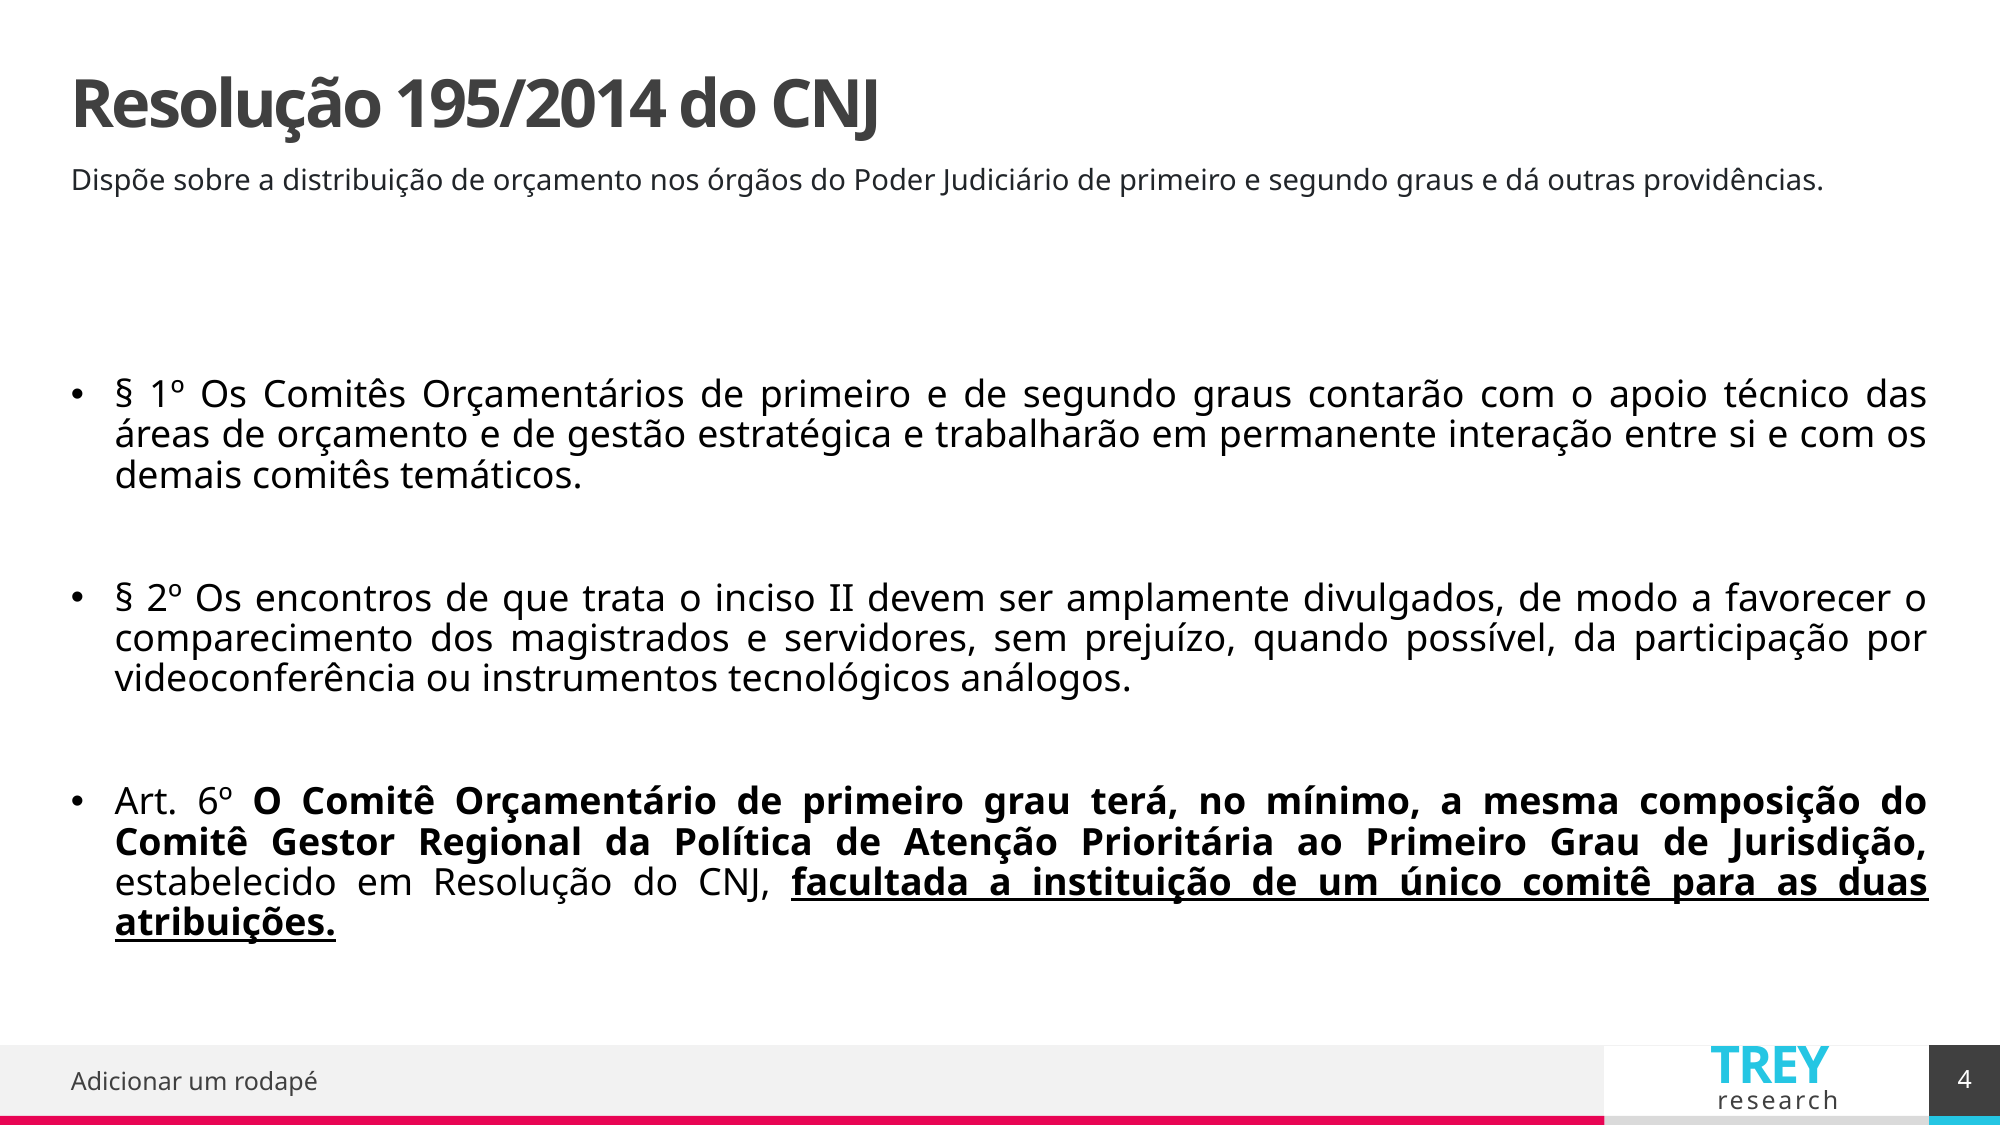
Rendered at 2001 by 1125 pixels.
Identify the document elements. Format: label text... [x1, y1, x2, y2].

title Resolução 195/2014 do CNJ [70, 70, 1930, 142]
list § 1º Os Comitês Orçamentários de primeiro e de segundo graus contarão com o apoio técnico das áreas de orçamento e de gestão estratégica e trabalharão em permanente interação entre si e com os demais comitês temáticos. § 2º Os encontros de que trata o inciso II devem ser amplamente divulgados, de modo a favorecer o comparecimento dos magistrados e servidores, sem prejuízo, quando possível, da participação por videoconferência ou instrumentos tecnológicos análogos. Art. 6º O Comitê Orçamentário de primeiro grau terá, no mínimo, a mesma composição do Comitê Gestor Regional da Política de Atenção Prioritária ao Primeiro Grau de Jurisdição, estabelecido em Resolução do CNJ, facultada a instituição de um único comitê para as duas atribuições. [70, 248, 1930, 1016]
slide_number 4 [1929, 1045, 2000, 1116]
list Dispõe sobre a distribuição de orçamento nos órgãos do Poder Judiciário de primeiro e segundo graus e dá outras providências. [70, 165, 1931, 225]
footer Adicionar um rodapé [70, 1056, 1000, 1105]
